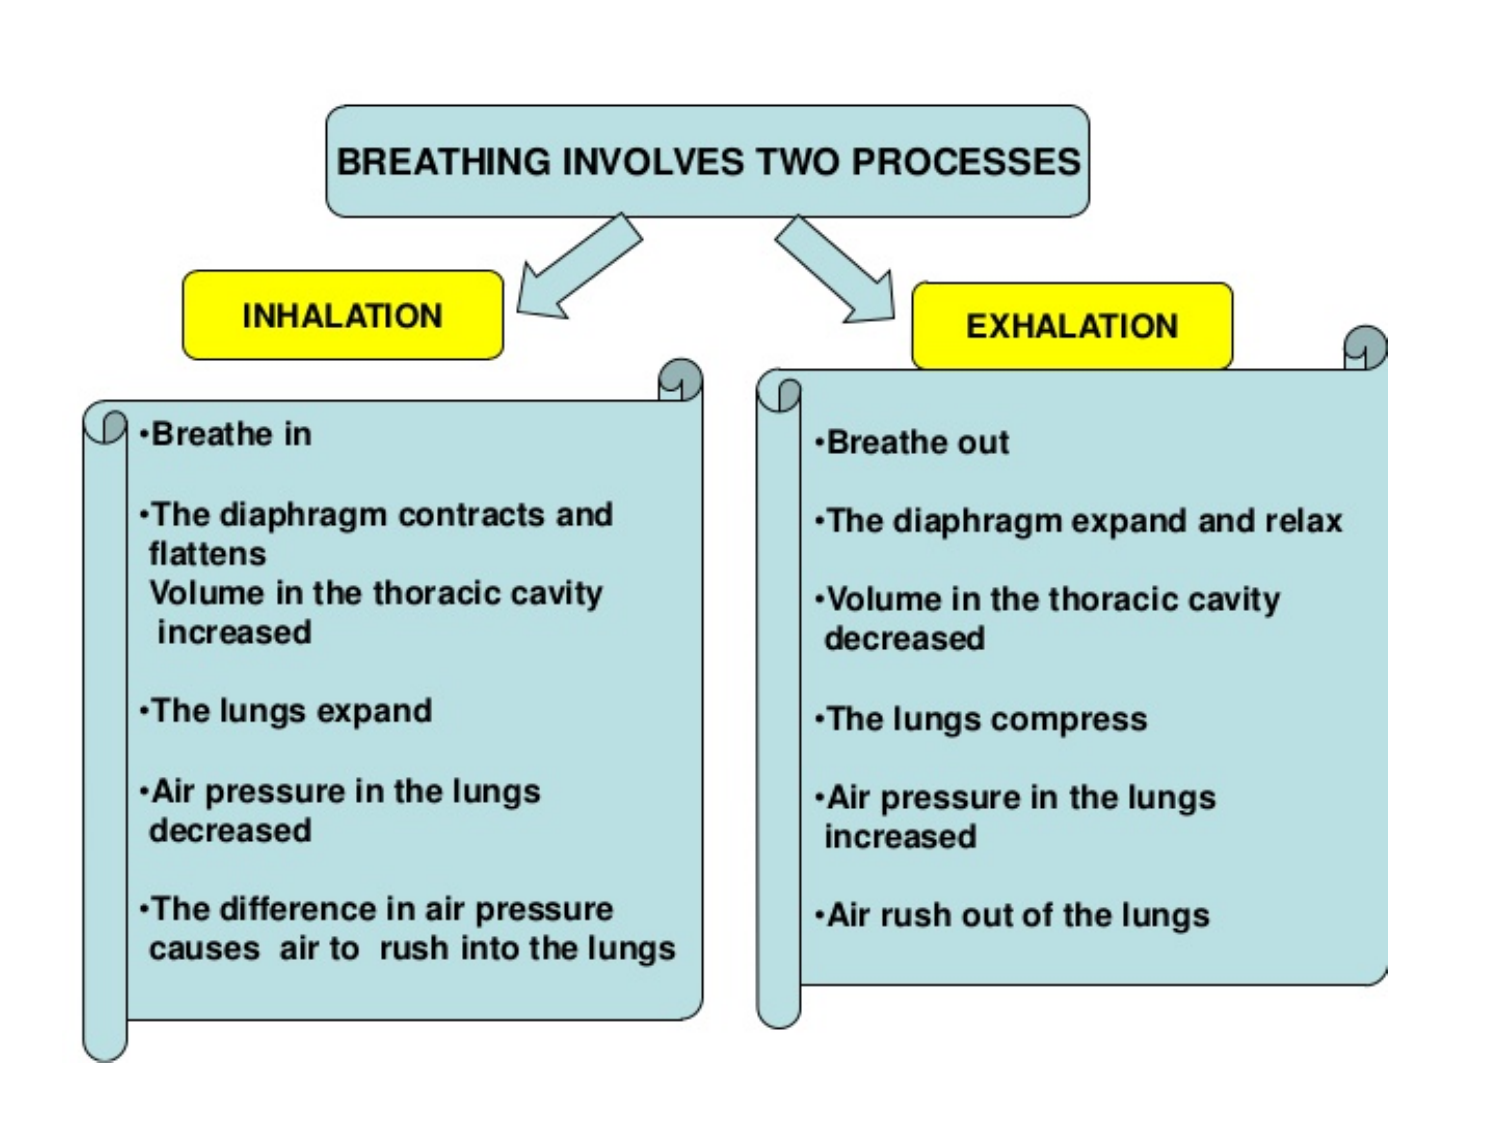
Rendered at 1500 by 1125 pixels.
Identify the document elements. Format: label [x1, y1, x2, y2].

picture [62, 74, 1388, 1063]
